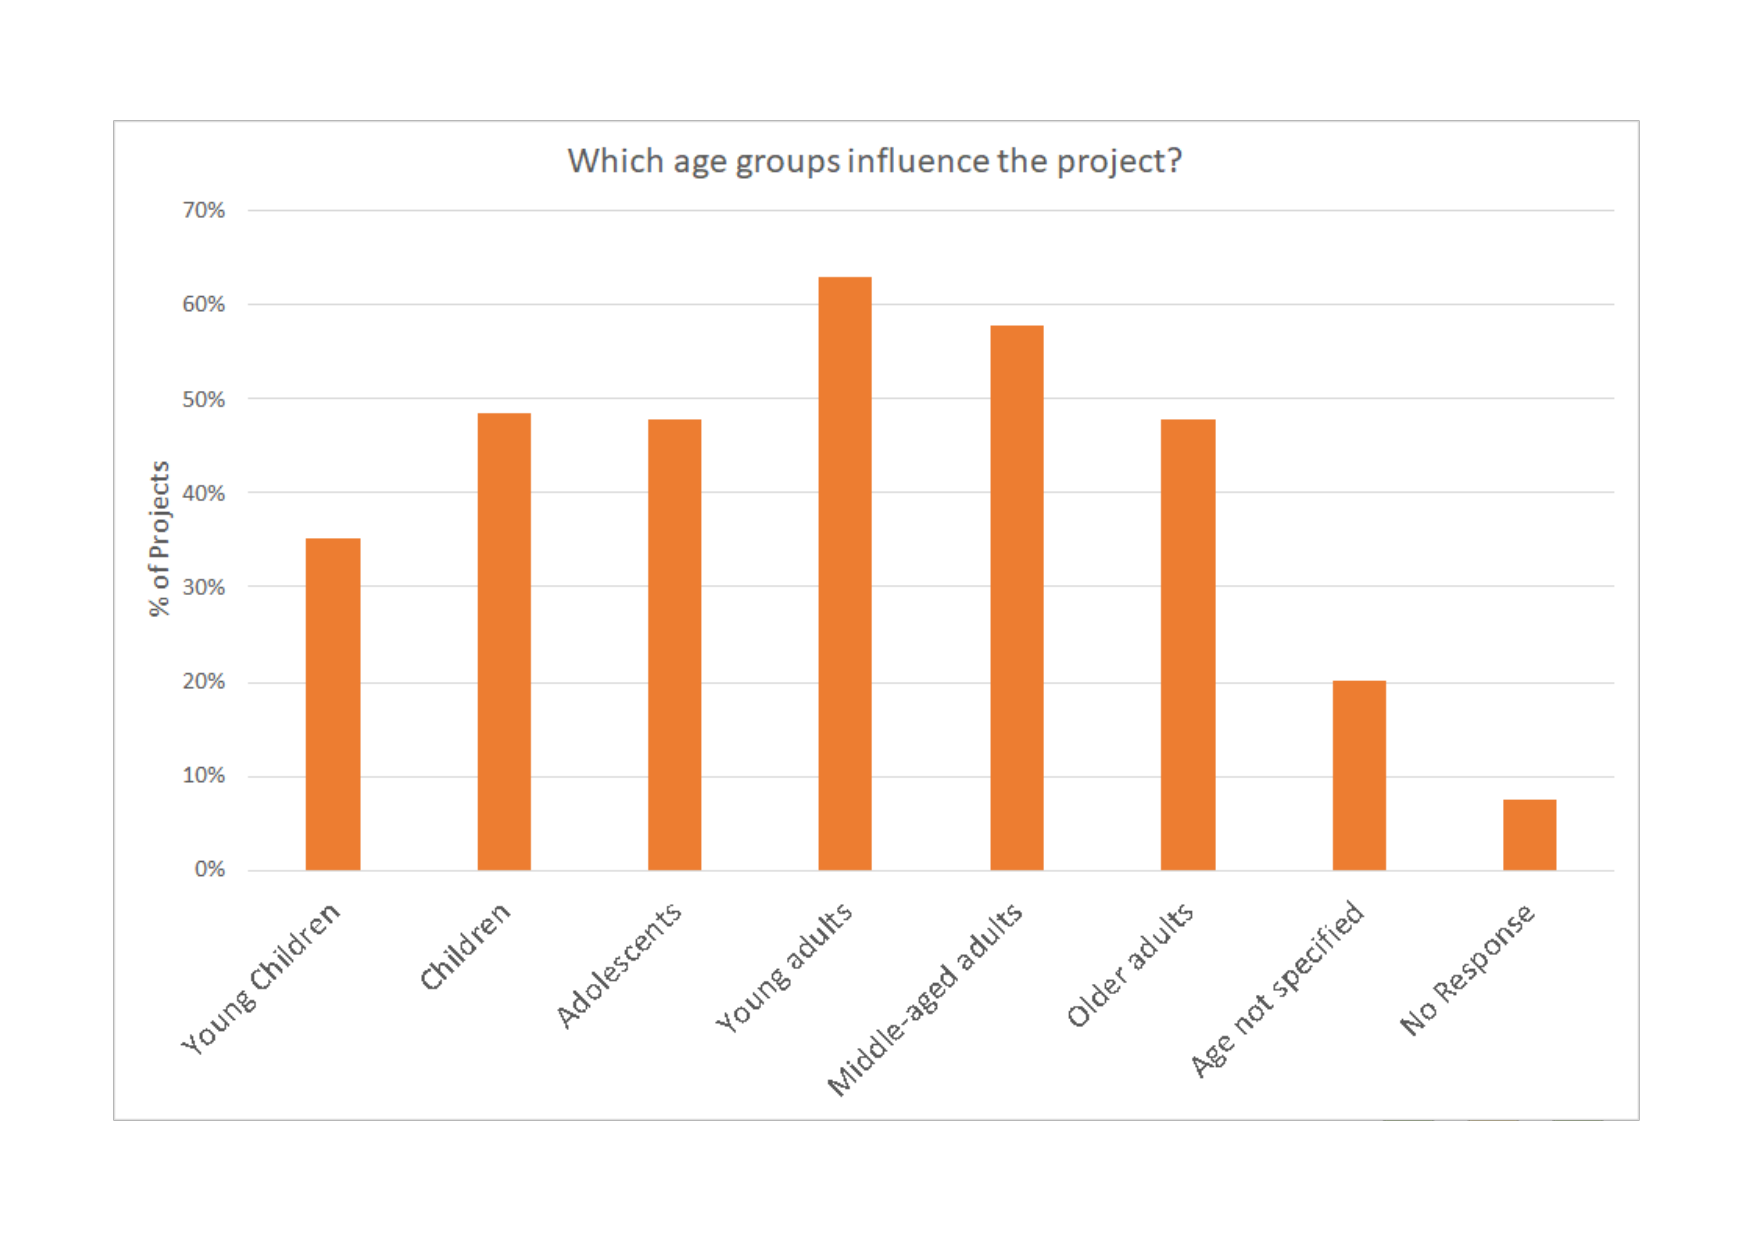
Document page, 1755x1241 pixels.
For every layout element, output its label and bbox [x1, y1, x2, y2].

picture [105, 113, 1649, 1127]
